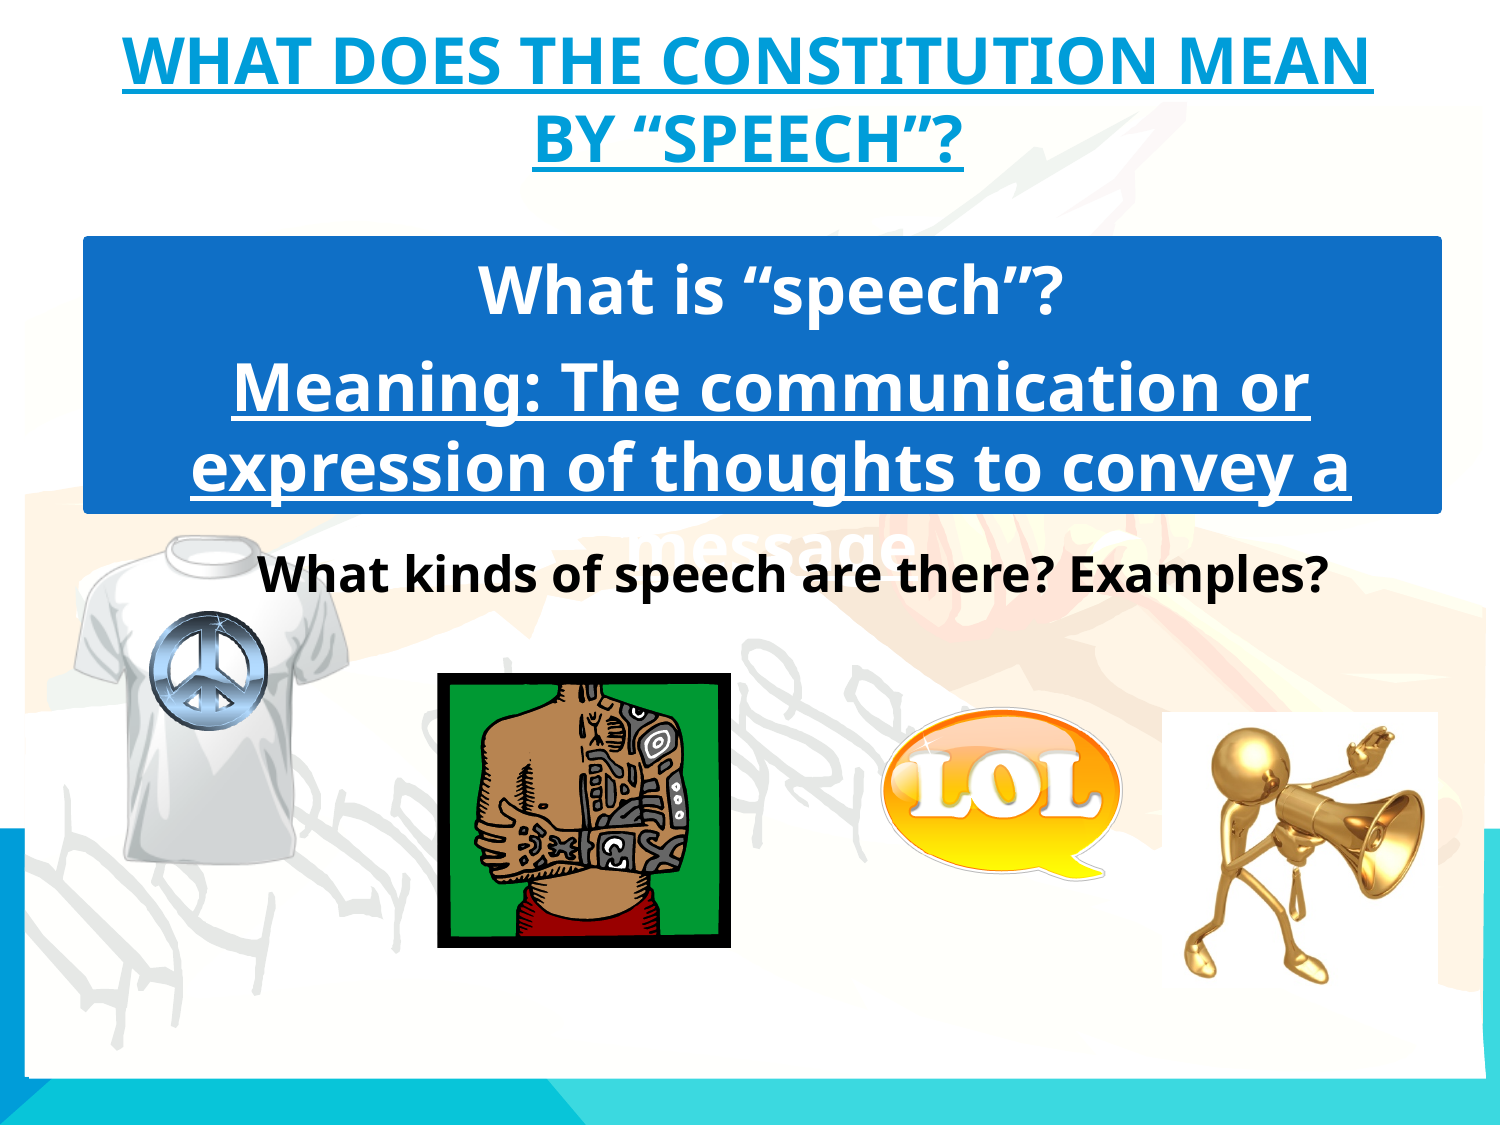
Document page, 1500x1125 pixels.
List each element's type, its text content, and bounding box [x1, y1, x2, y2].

picture [0, 87, 1500, 1093]
title What does the constitution mean by “Speech”? [73, 9, 1423, 85]
